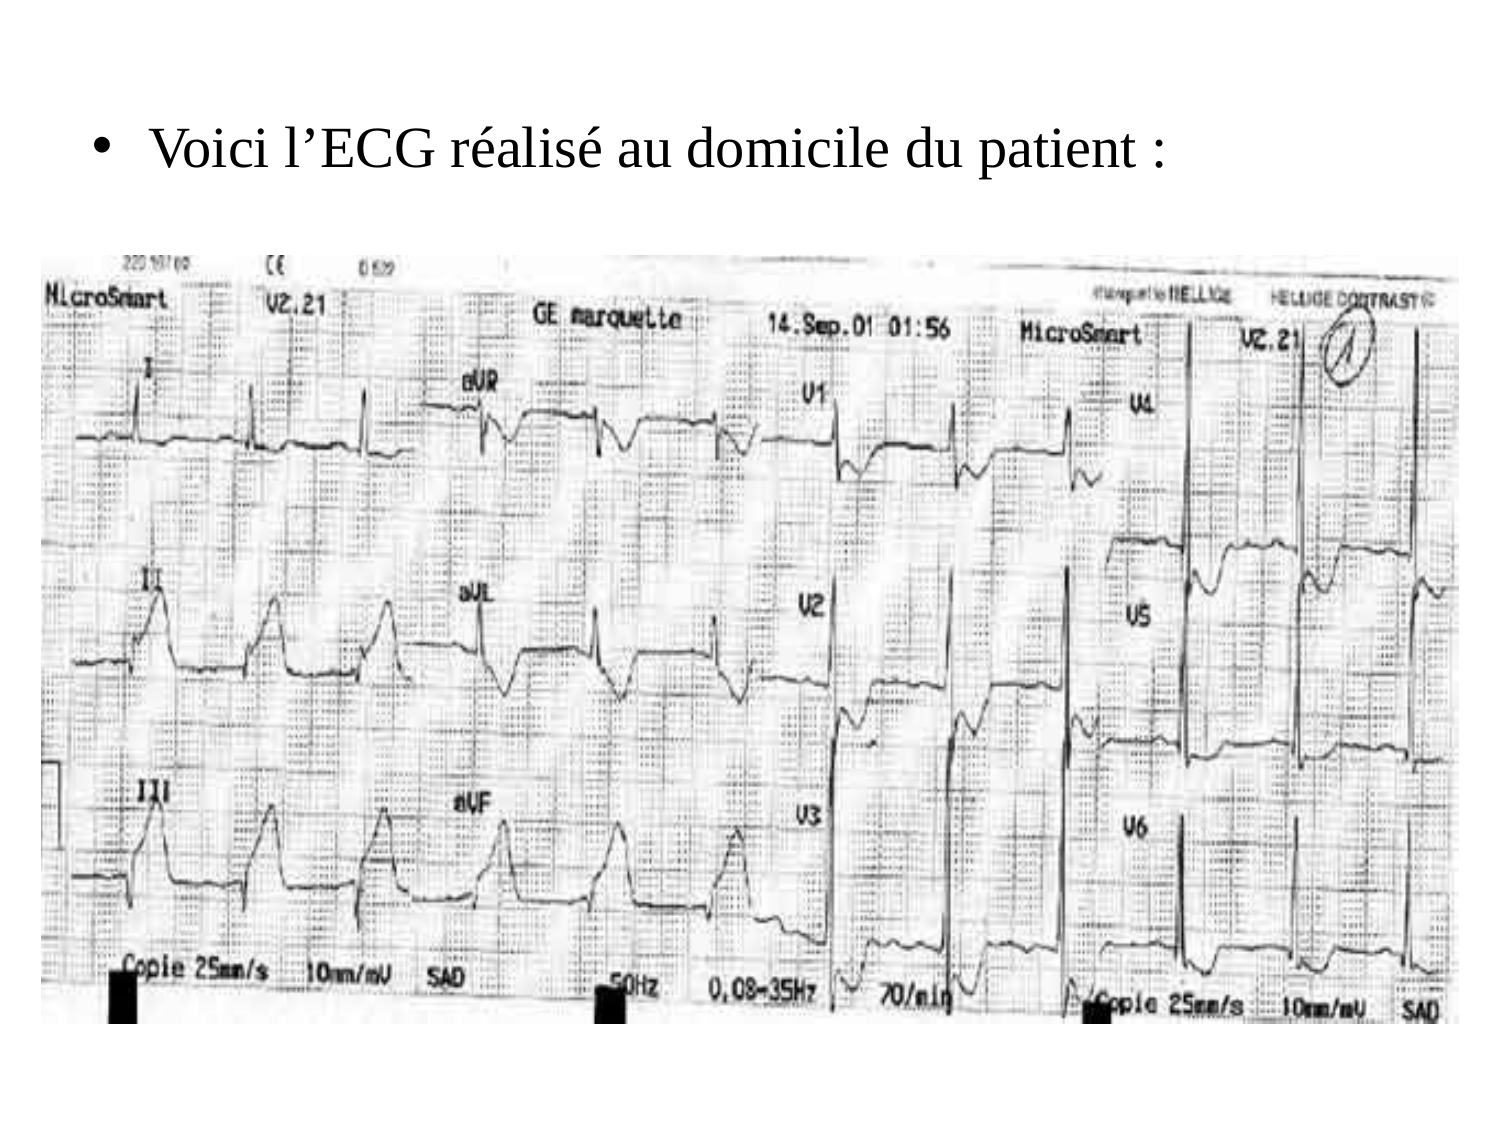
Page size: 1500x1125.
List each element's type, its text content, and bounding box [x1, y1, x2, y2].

picture [40, 255, 1460, 1024]
list Voici l’ECG réalisé au domicile du patient : [76, 101, 1436, 208]
